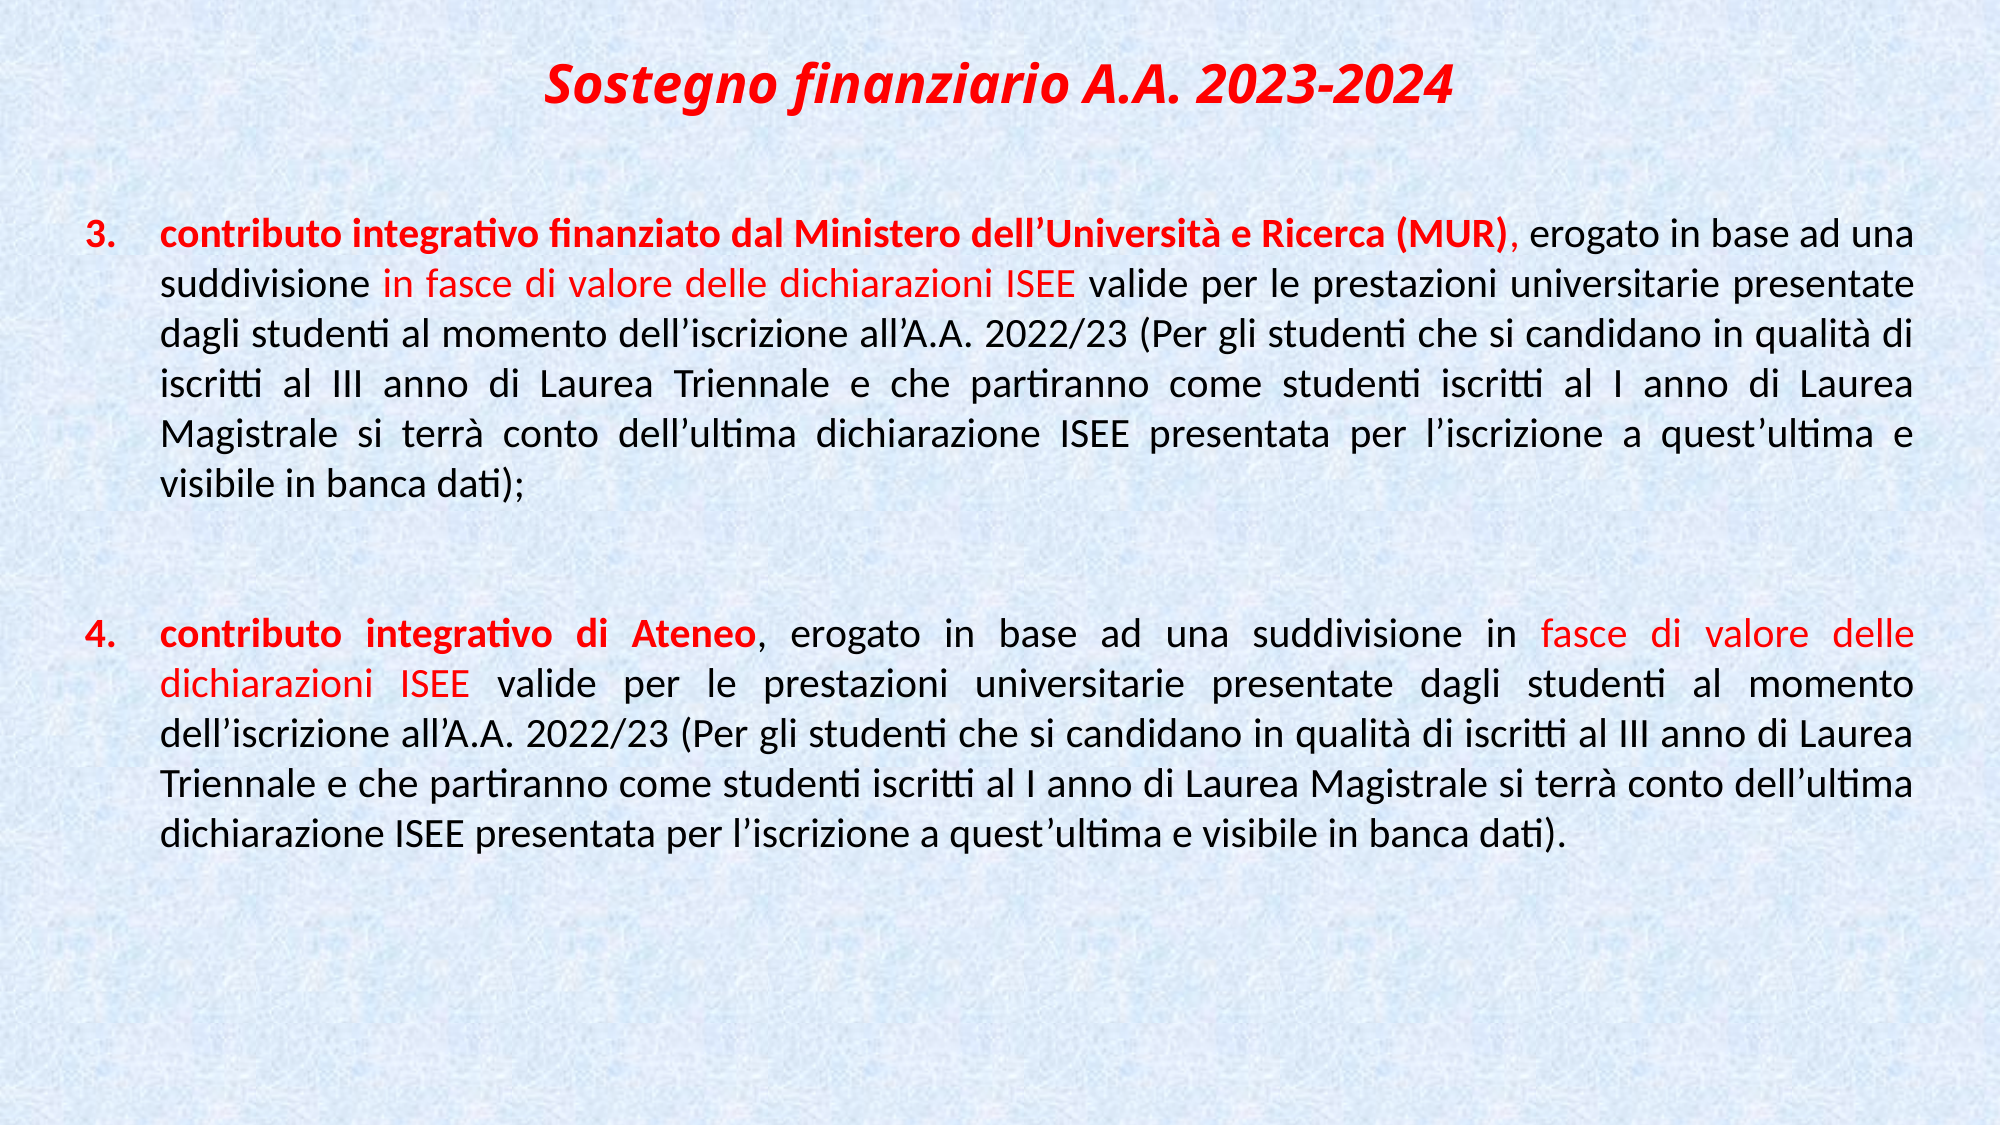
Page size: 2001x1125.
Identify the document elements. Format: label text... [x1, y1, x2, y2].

text_box contributo integrativo finanziato dal Ministero dell’Università e Ricerca (MUR), erogato in base ad una suddivisione in fasce di valore delle dichiarazioni ISEE valide per le prestazioni universitarie presentate dagli studenti al momento dell’iscrizione all’A.A. 2022/23 (Per gli studenti che si candidano in qualità di iscritti al III anno di Laurea Triennale e che partiranno come studenti iscritti al I anno di Laurea Magistrale si terrà conto dell’ultima dichiarazione ISEE presentata per l’iscrizione a quest’ultima e visibile in banca dati); contributo integrativo di Ateneo, erogato in base ad una suddivisione in fasce di valore delle dichiarazioni ISEE valide per le prestazioni universitarie presentate dagli studenti al momento dell’iscrizione all’A.A. 2022/23 (Per gli studenti che si candidano in qualità di iscritti al III anno di Laurea Triennale e che partiranno come studenti iscritti al I anno di Laurea Magistrale si terrà conto dell’ultima dichiarazione ISEE presentata per l’iscrizione a quest’ultima e visibile in banca dati). [70, 198, 1930, 964]
text_box Sostegno finanziario A.A. 2023-2024 [0, 41, 2000, 122]
